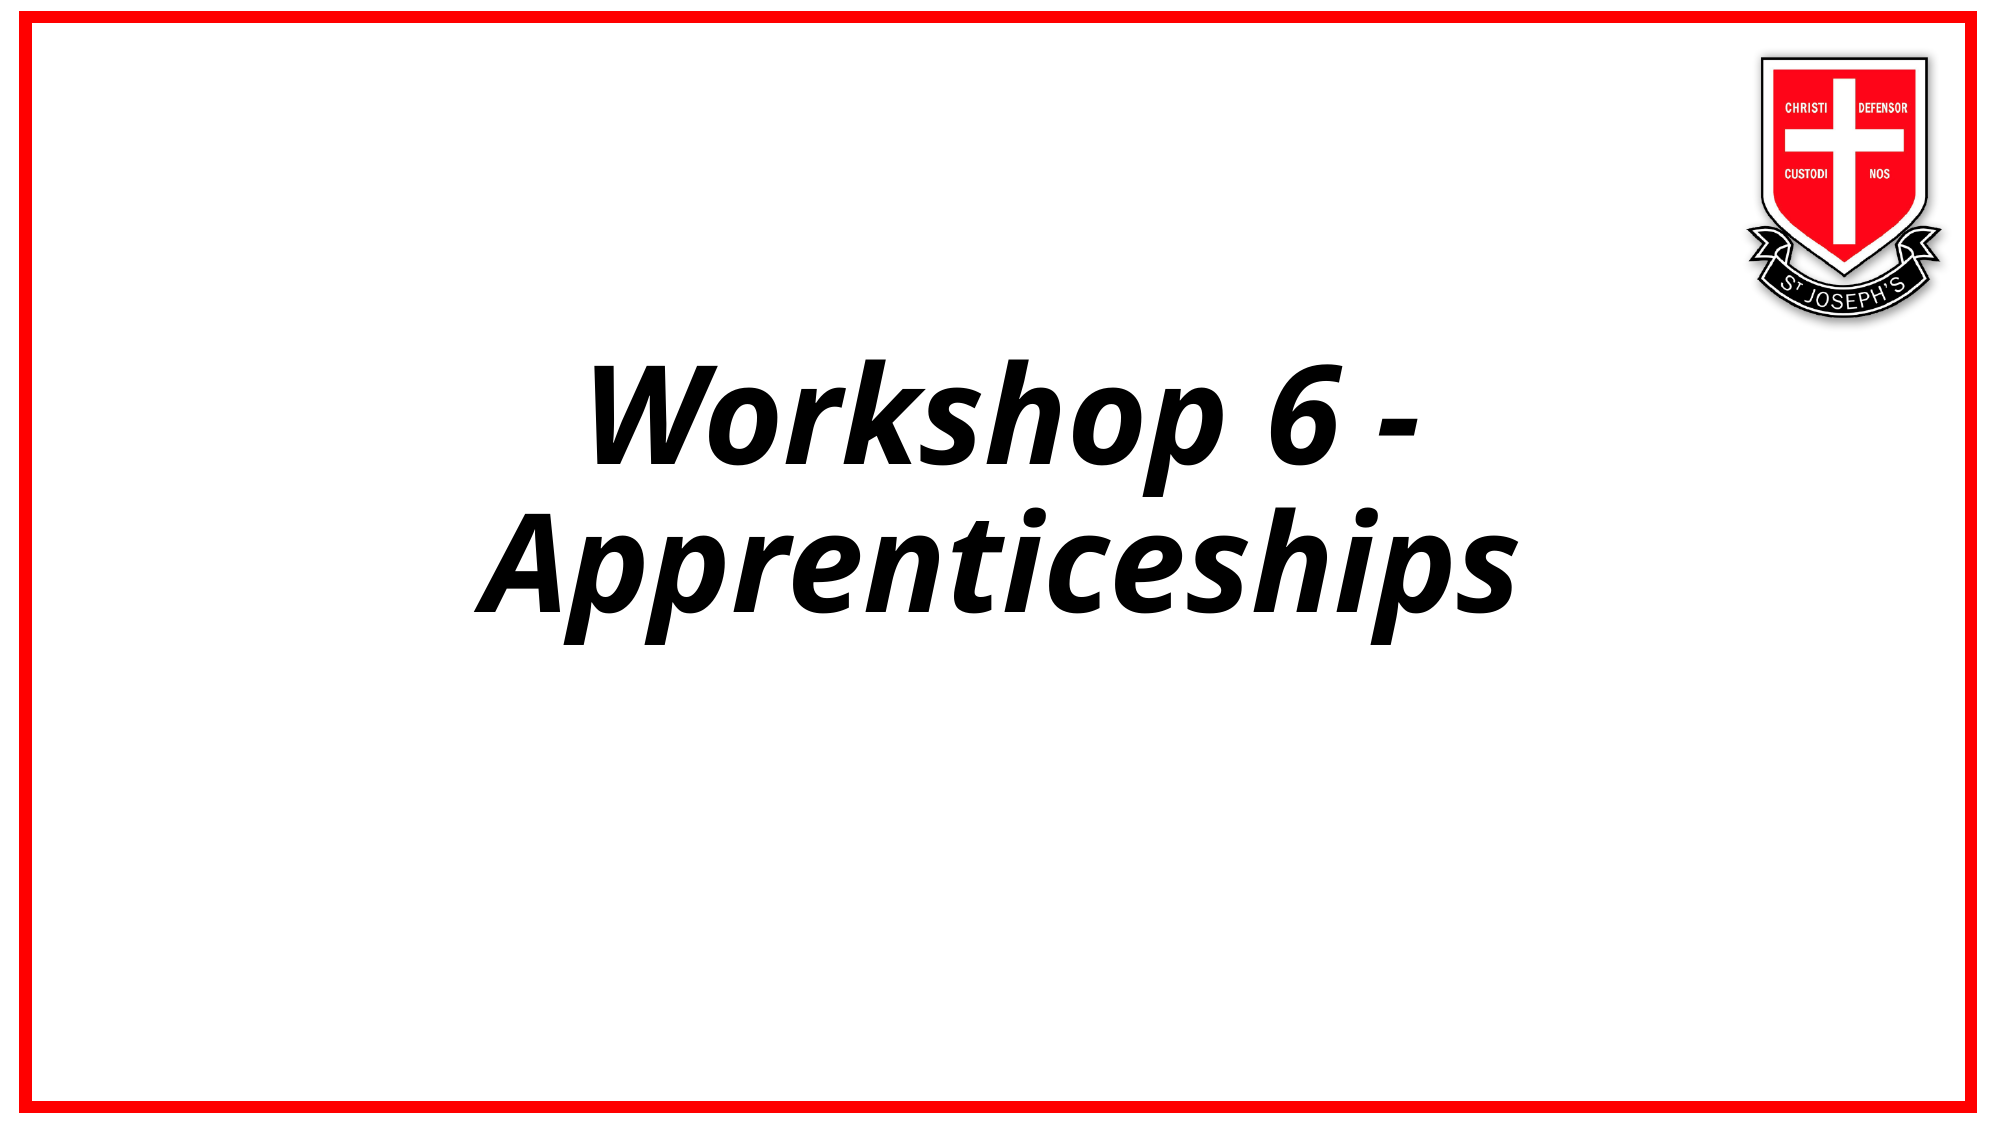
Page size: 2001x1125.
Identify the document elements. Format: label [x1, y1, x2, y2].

picture [1746, 57, 1942, 318]
text_box [24, 16, 1972, 1108]
